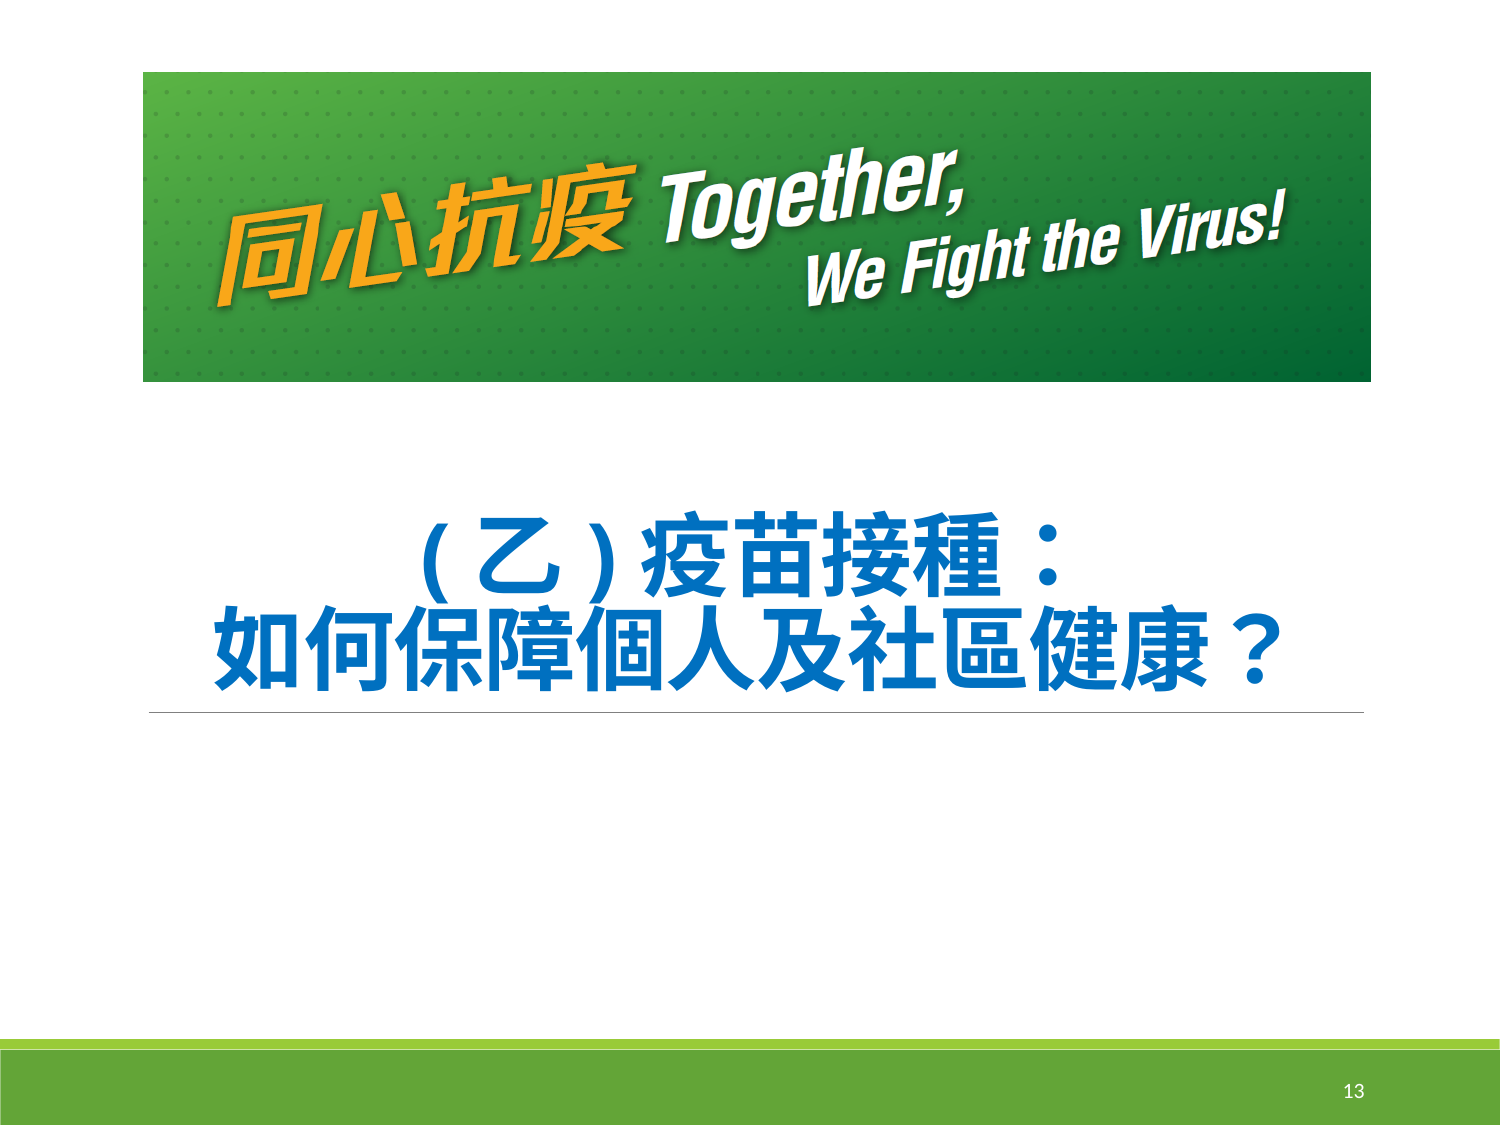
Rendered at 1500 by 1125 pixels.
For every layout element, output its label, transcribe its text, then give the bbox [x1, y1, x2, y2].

title (乙)疫苗接種： 如何保障個人及社區健康？ [105, 124, 1409, 710]
picture [142, 72, 1372, 382]
slide_number 13 [1218, 1059, 1380, 1120]
